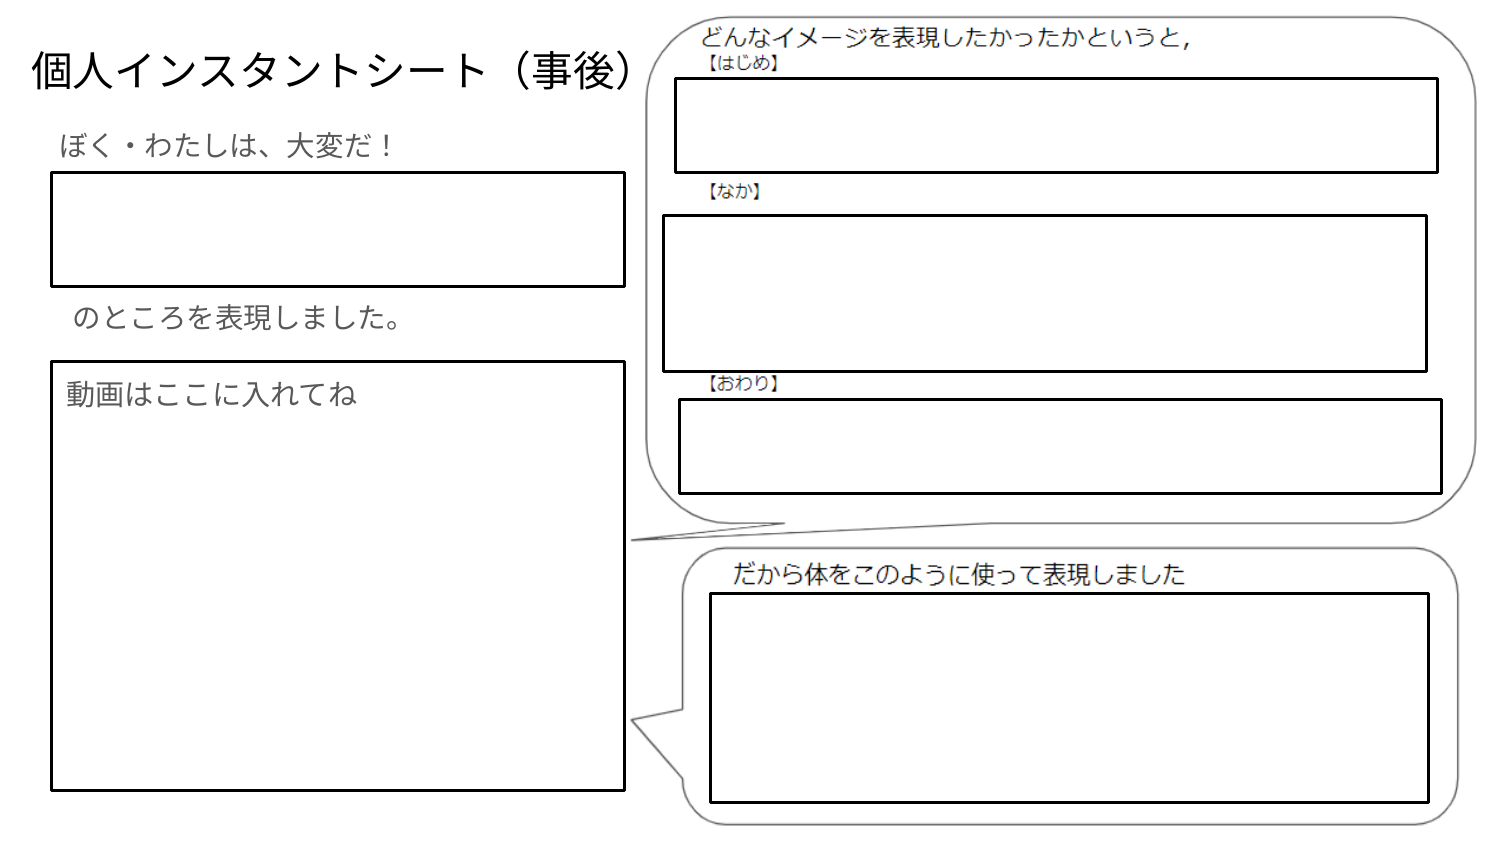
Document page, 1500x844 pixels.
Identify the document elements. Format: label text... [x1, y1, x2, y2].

text_box 個人インスタントシート（事後） [16, 29, 624, 96]
text_box [51, 172, 624, 287]
text_box 動画はここに入れてね [51, 361, 624, 791]
subtitle ぼく・わたしは、大変だ！ のところを表現しました。 [44, 113, 624, 373]
picture [624, 10, 1484, 831]
